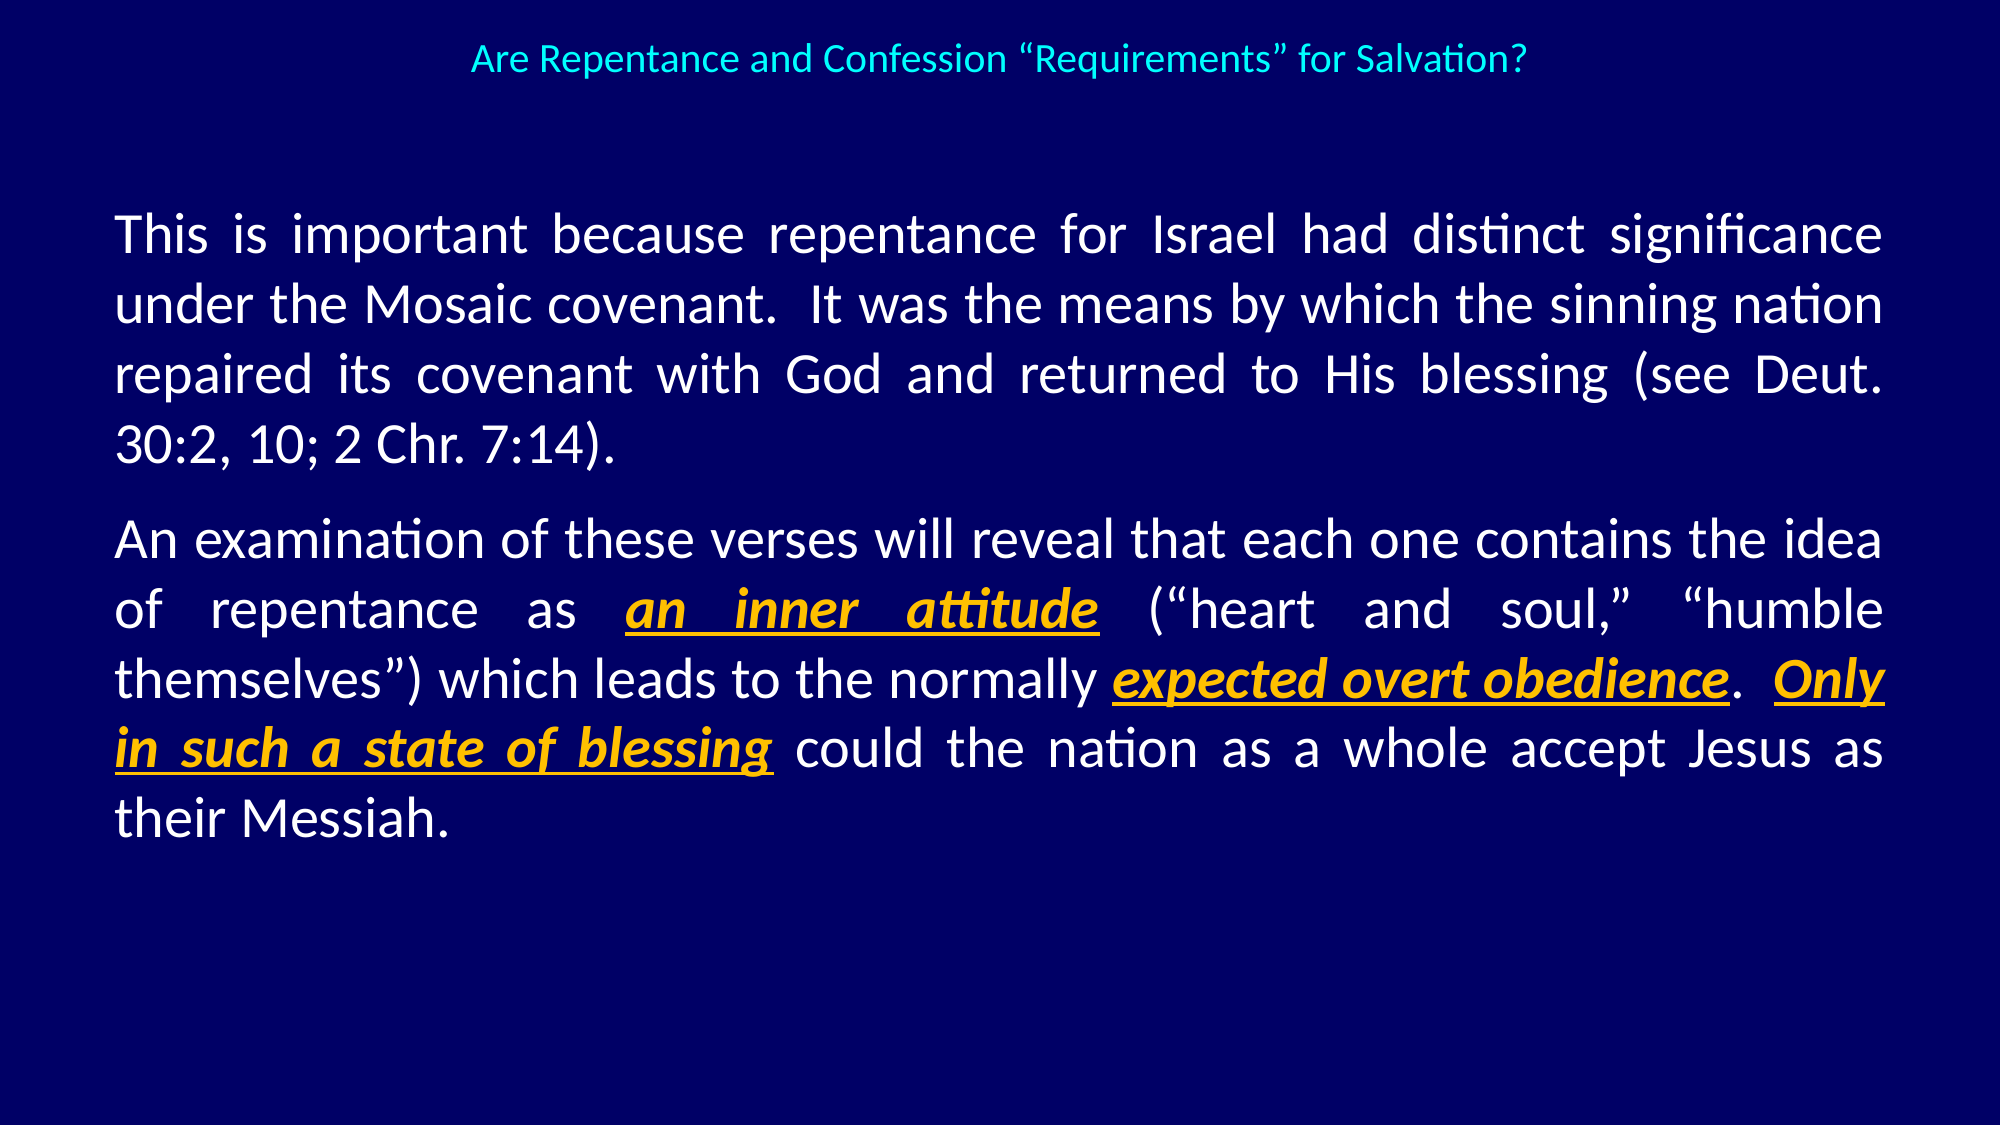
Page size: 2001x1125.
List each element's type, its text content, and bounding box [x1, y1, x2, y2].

text_box Are Repentance and Confession “Requirements” for Salvation? [337, 24, 1663, 88]
text_box This is important because repentance for Israel had distinct significance under the Mosaic covenant. It was the means by which the sinning nation repaired its covenant with God and returned to His blessing (see Deut. 30:2, 10; 2 Chr. 7:14). An examination of these verses will reveal that each one contains the idea of repentance as an inner attitude (“heart and soul,” “humble themselves”) which leads to the normally expected overt obedience. Only in such a state of blessing could the nation as a whole accept Jesus as their Messiah. [99, 187, 1900, 857]
